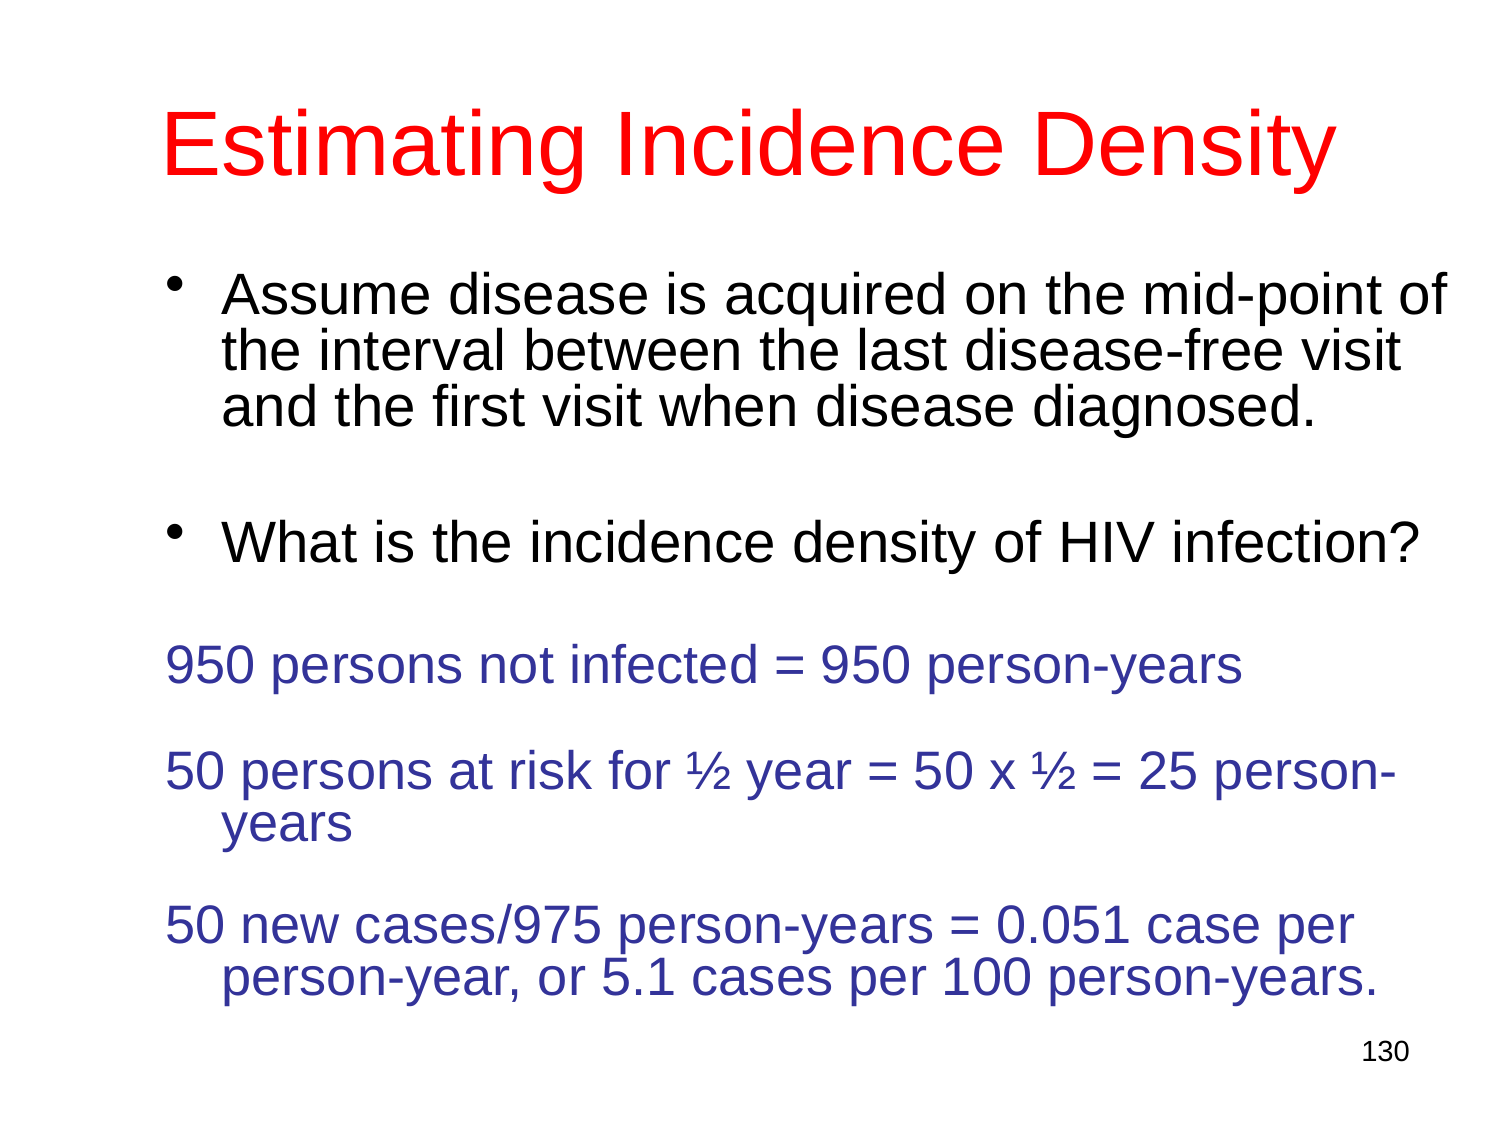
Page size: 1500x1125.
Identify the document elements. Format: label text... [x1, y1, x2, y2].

slide_number 130 [1074, 1024, 1426, 1103]
list Assume disease is acquired on the mid-point of the interval between the last disease-free visit and the first visit when disease diagnosed. What is the incidence density of HIV infection? 950 persons not infected = 950 person-years 50 persons at risk for ½ year = 50 x ½ = 25 person-years 50 new cases/975 person-years = 0.051 case per person-year, or 5.1 cases per 100 person-years. [150, 262, 1465, 1079]
title Estimating Incidence Density [75, 45, 1425, 233]
